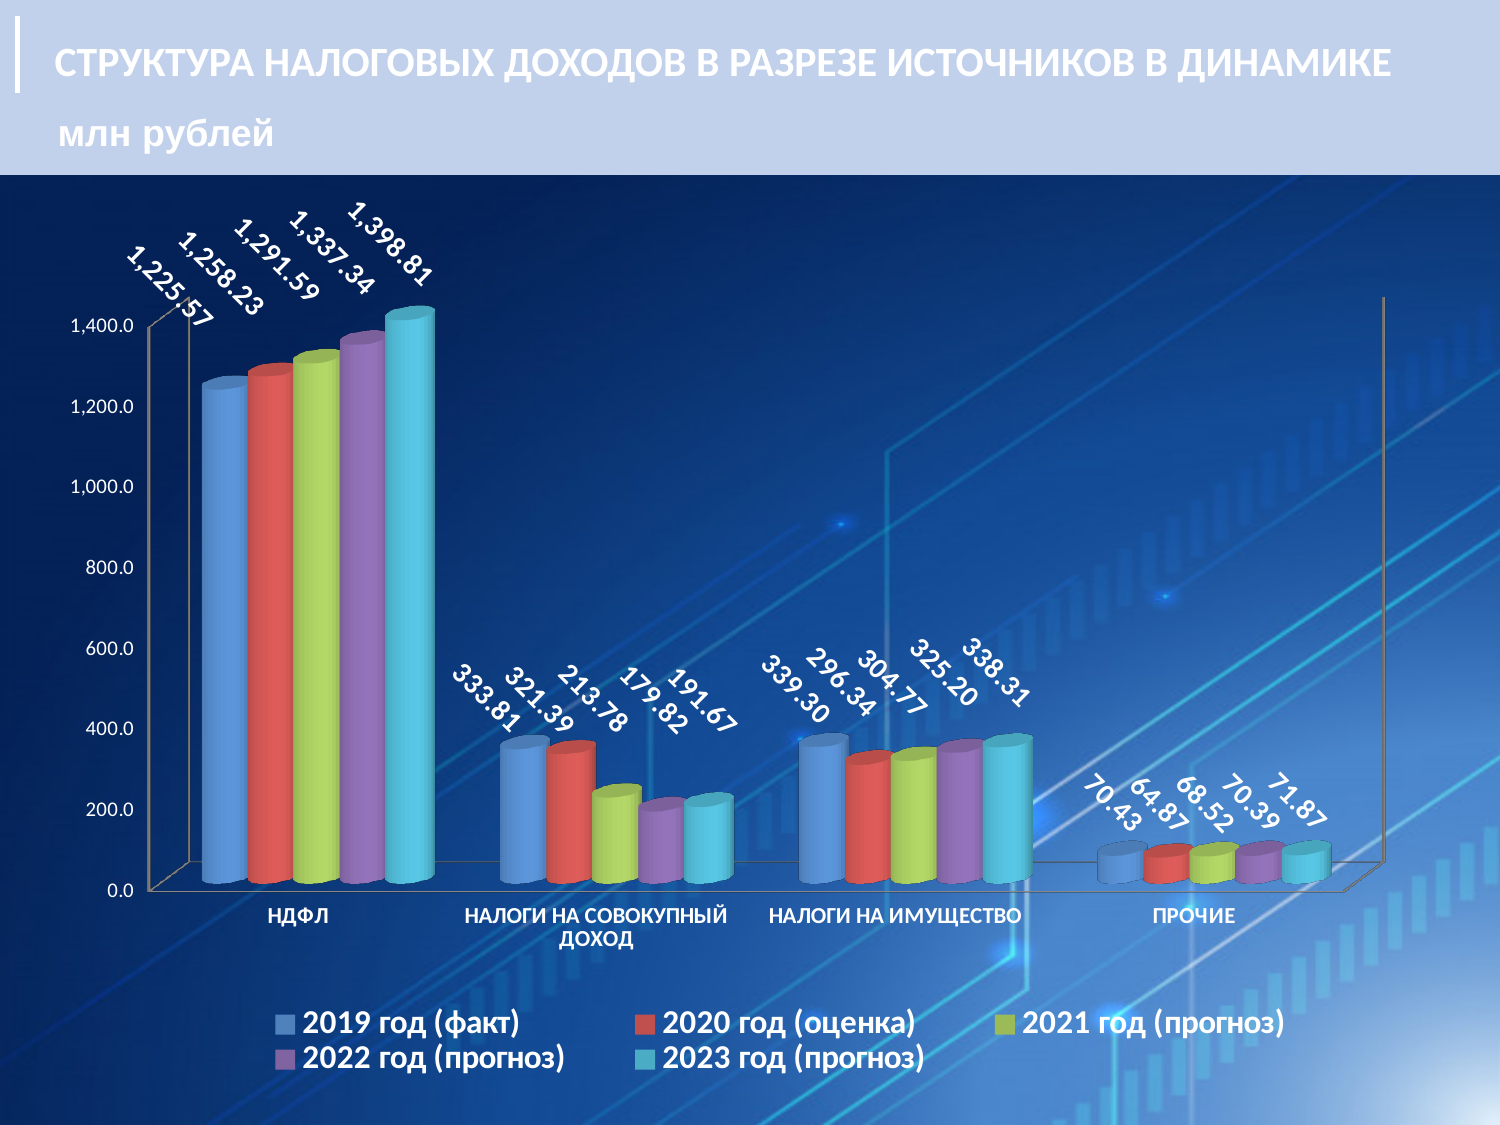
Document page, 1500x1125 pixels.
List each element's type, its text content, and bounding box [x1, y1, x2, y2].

chart [5, 188, 1497, 1098]
picture [0, 173, 1500, 1125]
text_box [0, 0, 1500, 173]
text_box СТРУКТУРА НАЛОГОВЫХ ДОХОДОВ В РАЗРЕЗЕ ИСТОЧНИКОВ В ДИНАМИКЕ [39, 27, 1419, 93]
text_box млн рублей [42, 101, 290, 162]
